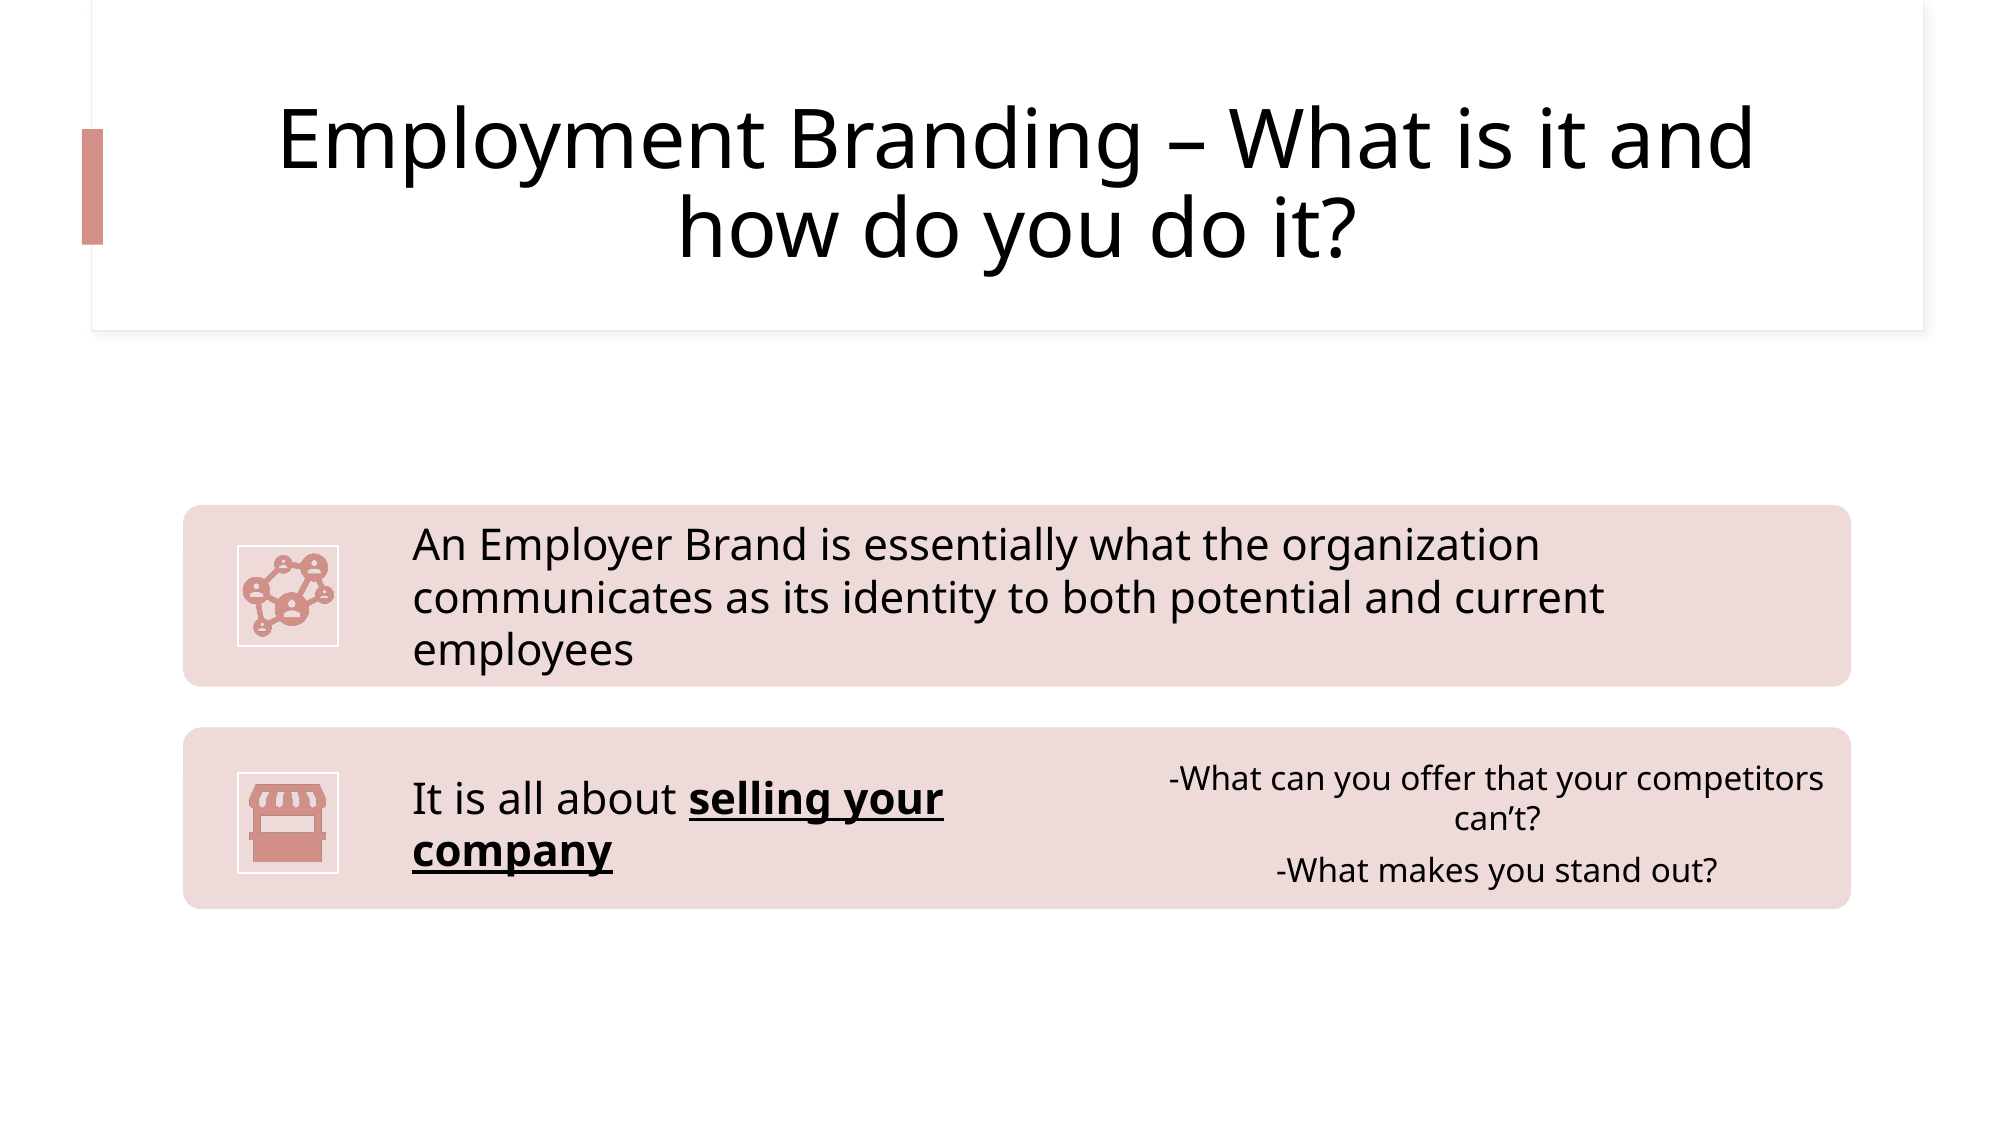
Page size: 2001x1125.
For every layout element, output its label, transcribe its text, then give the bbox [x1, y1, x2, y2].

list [182, 406, 1851, 1013]
title Employment Branding – What is it and how do you do it? [183, 90, 1851, 284]
